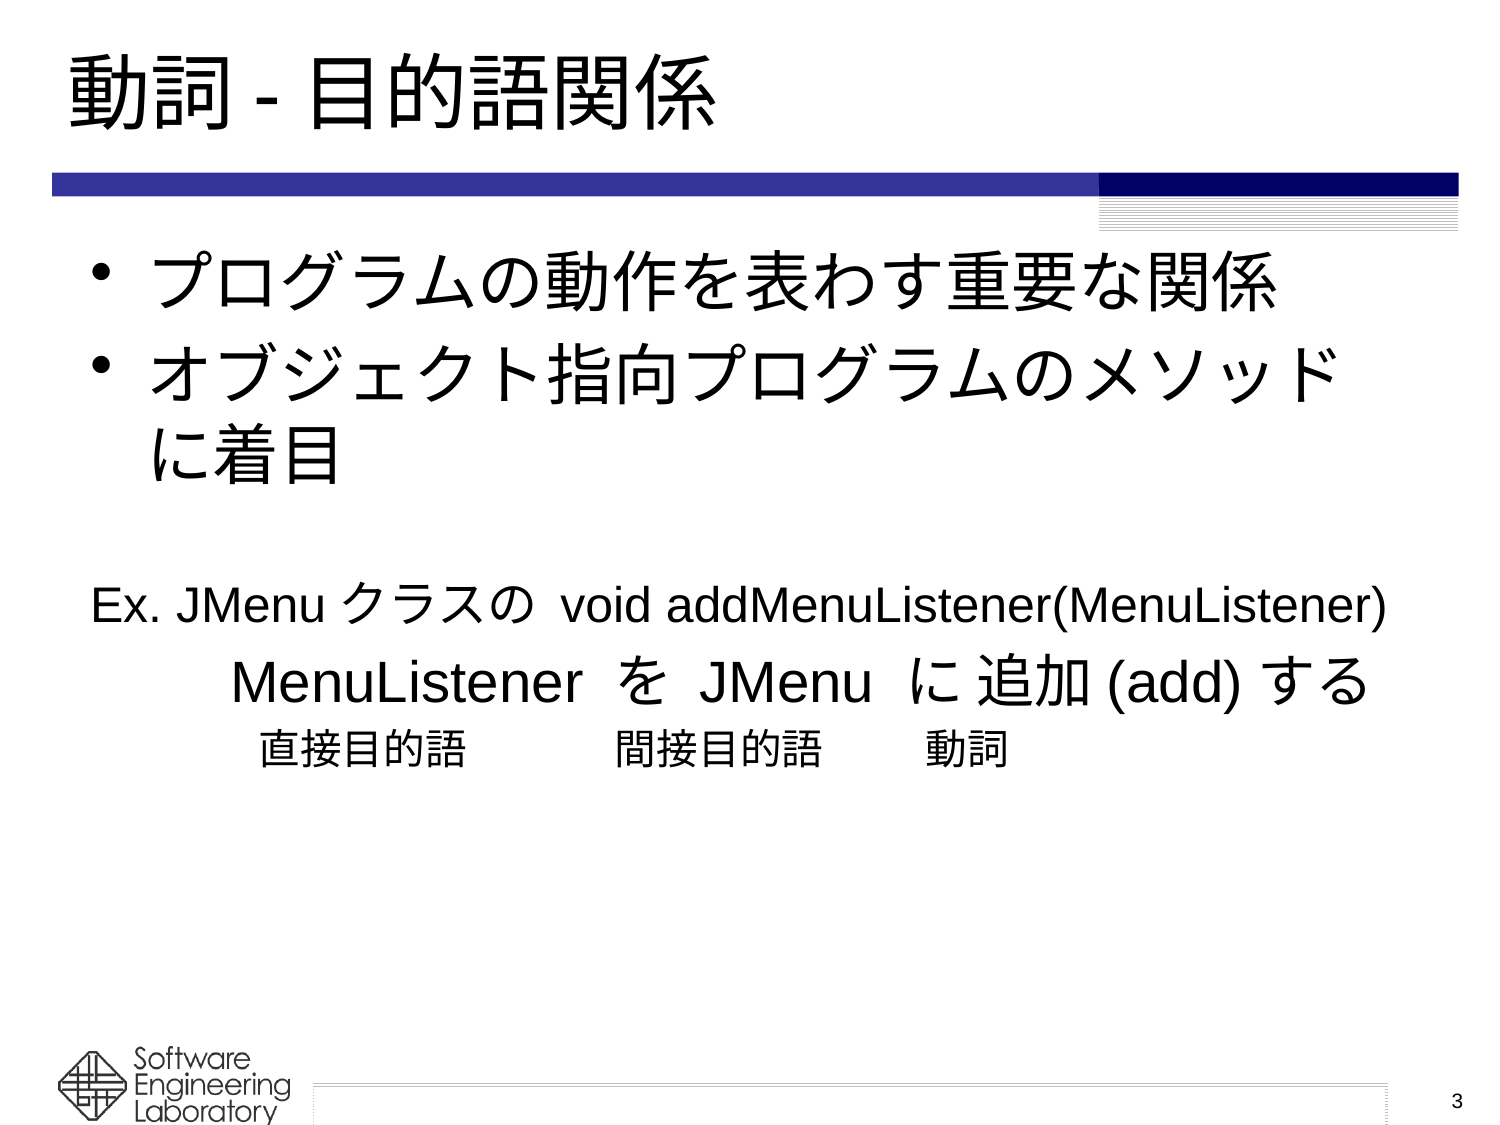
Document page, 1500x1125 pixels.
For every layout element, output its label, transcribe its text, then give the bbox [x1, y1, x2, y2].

title 動詞-目的語関係 [51, 18, 1459, 162]
slide_number 3 [1387, 1079, 1479, 1125]
picture [58, 1046, 290, 1125]
list プログラムの動作を表わす重要な関係 オブジェクト指向プログラムのメソッドに着目 Ex. JMenuクラスの void addMenuListener(MenuListener) MenuListener を JMenu に 追加(add)する 直接目的語 間接目的語 動詞 [74, 231, 1426, 1024]
